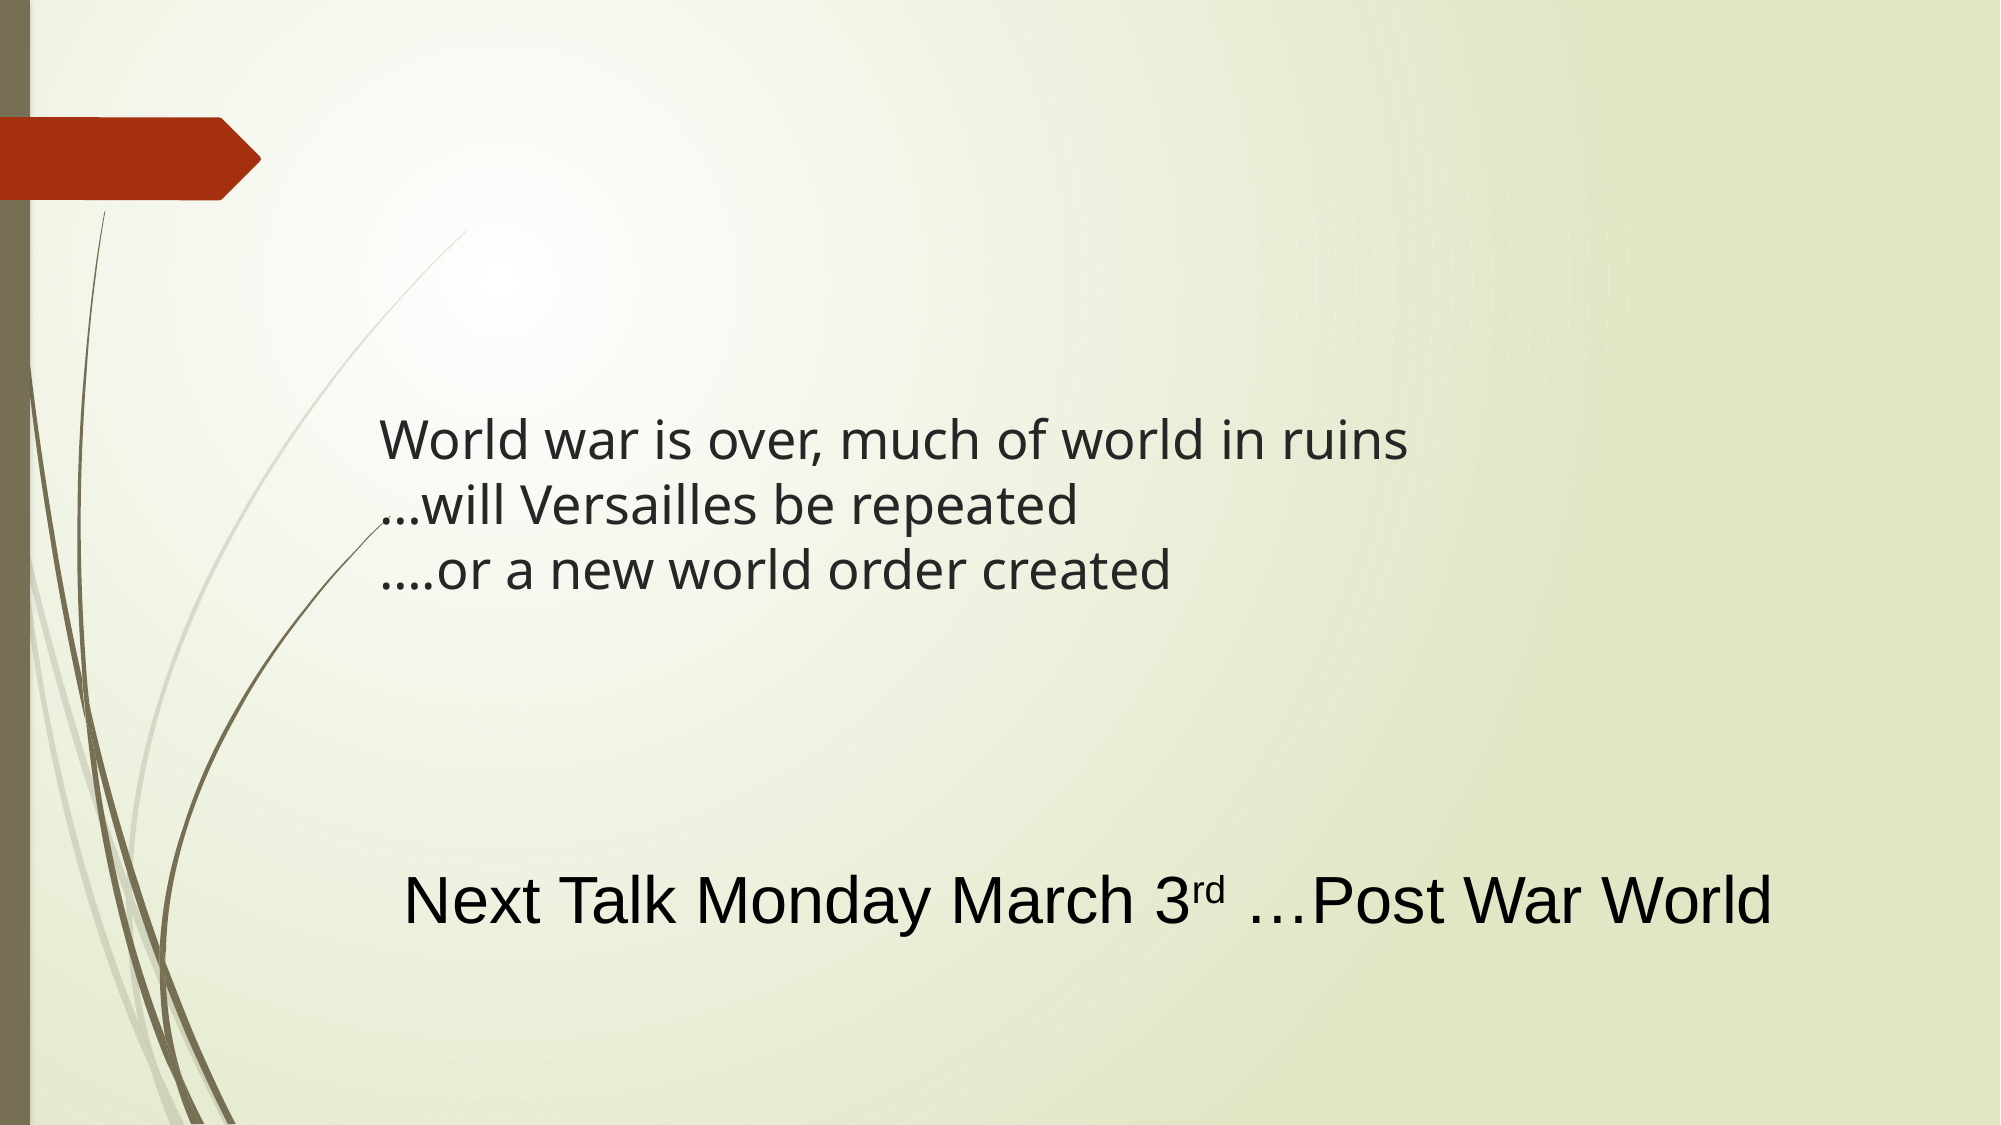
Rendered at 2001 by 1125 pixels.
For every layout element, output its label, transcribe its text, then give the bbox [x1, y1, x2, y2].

title World war is over, much of world in ruins …will Versailles be repeated ….or a new world order created [364, 398, 1827, 609]
text_box Next Talk Monday March 3rd …Post War World [389, 849, 1790, 945]
